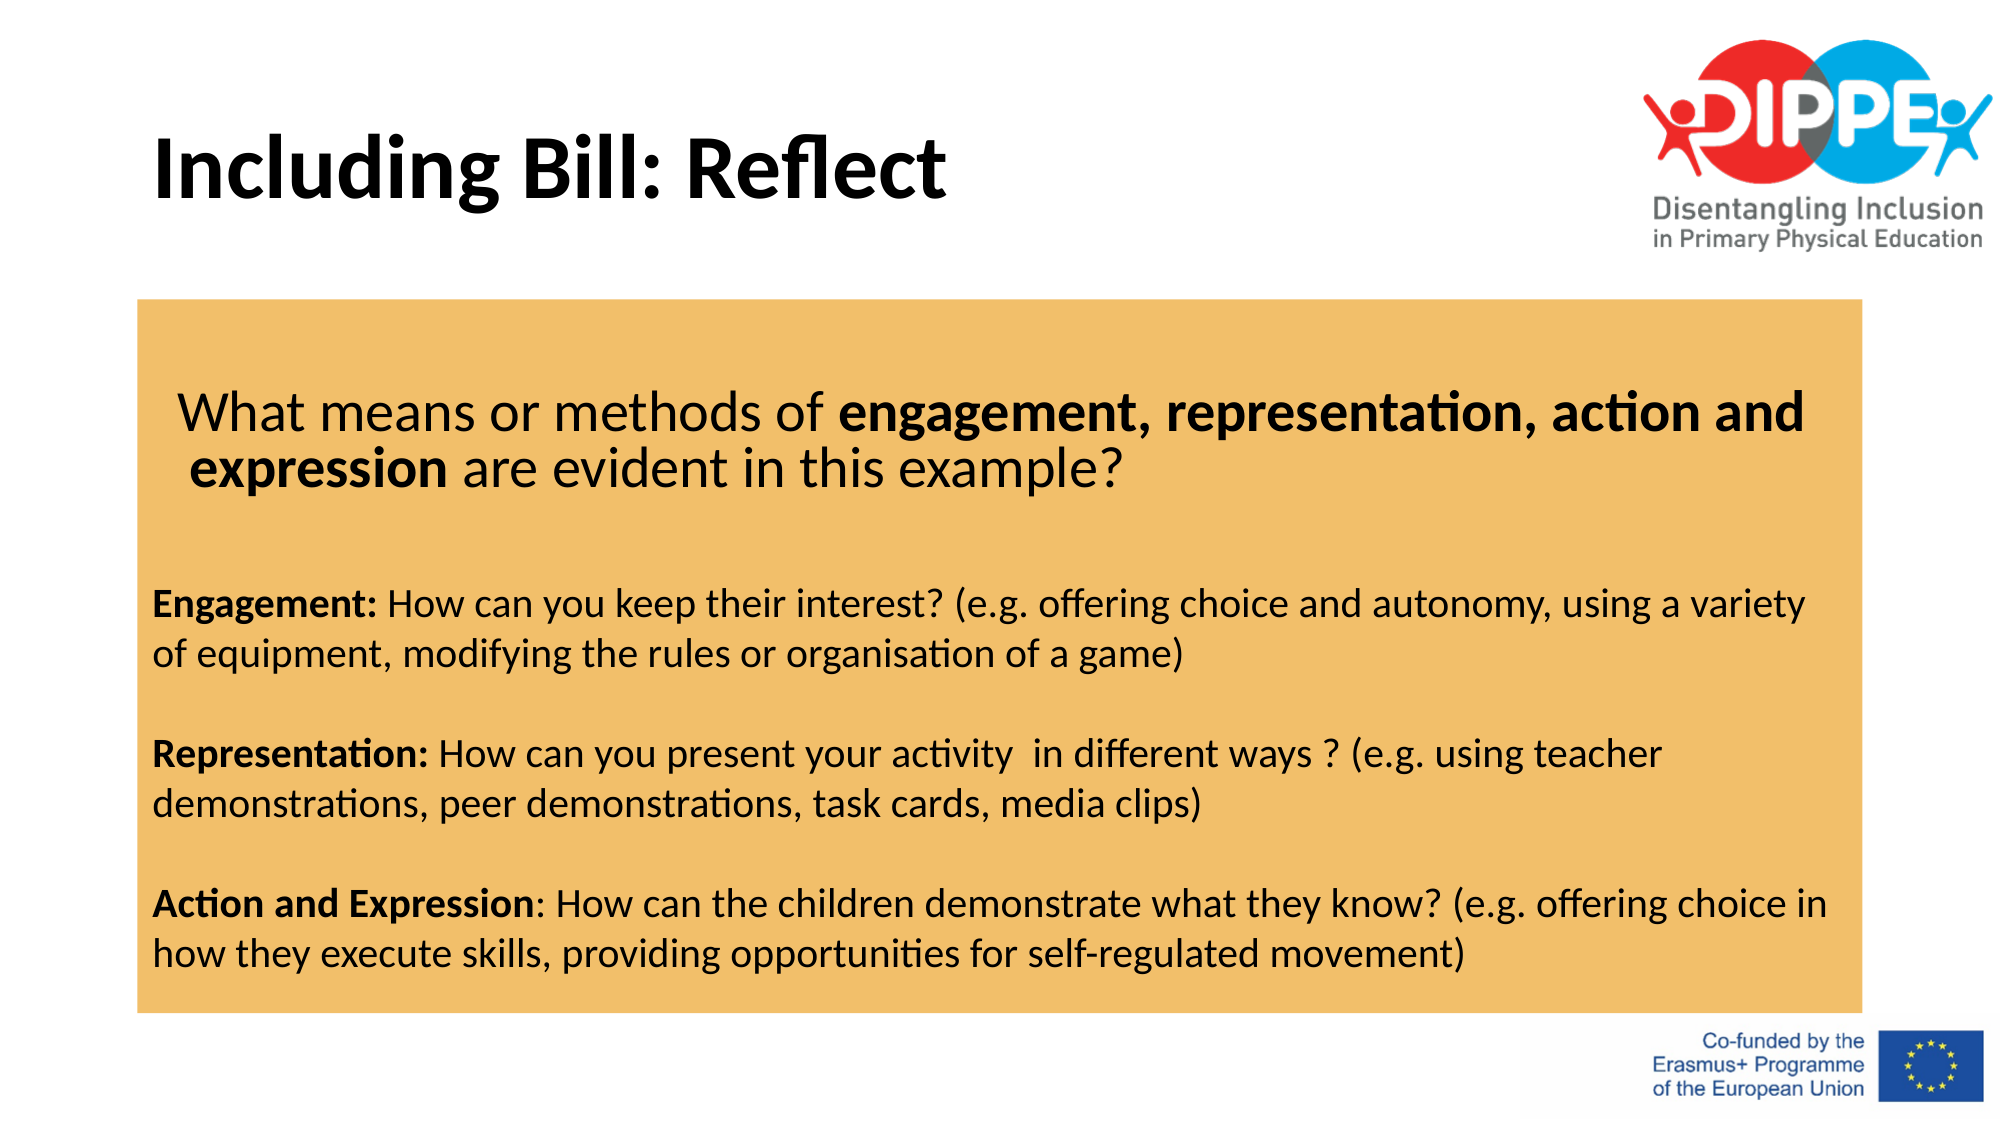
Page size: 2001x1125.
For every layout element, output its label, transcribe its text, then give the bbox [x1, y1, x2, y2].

picture [1634, 37, 2000, 262]
title Including Bill: Reflect [137, 59, 1863, 278]
list What means or methods of engagement, representation, action and expression are evident in this example? Engagement: How can you keep their interest? (e.g. offering choice and autonomy, using a variety of equipment, modifying the rules or organisation of a game) Representation: How can you present your activity in different ways ? (e.g. using teacher demonstrations, peer demonstrations, task cards, media clips) Action and Expression: How can the children demonstrate what they know? (e.g. offering choice in how they execute skills, providing opportunities for self-regulated movement) [137, 299, 1863, 1014]
picture [1520, 1012, 2000, 1119]
